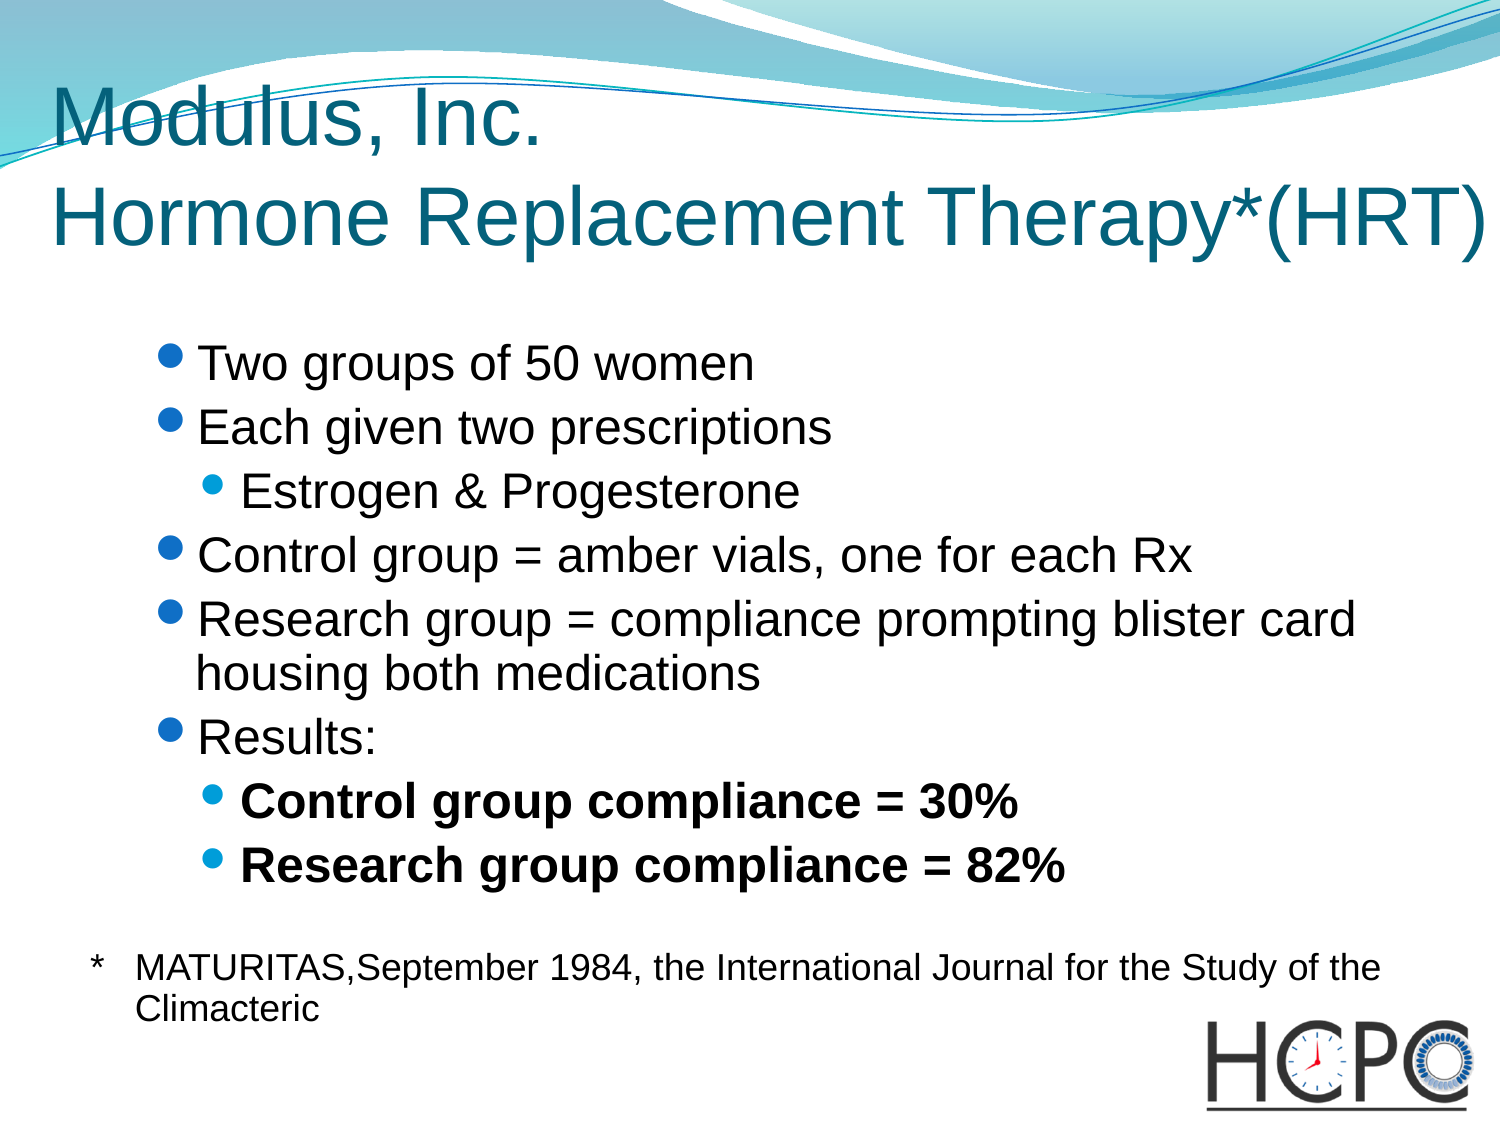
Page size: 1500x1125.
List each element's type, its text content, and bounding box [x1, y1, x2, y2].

picture [1196, 1010, 1485, 1118]
title Modulus, Inc. Hormone Replacement Therapy*(HRT) [50, 75, 1500, 263]
list Two groups of 50 women Each given two prescriptions Estrogen & Progesterone Control group = amber vials, one for each Rx Research group = compliance prompting blister card housing both medications Results: Control group compliance = 30% Research group compliance = 82% * MATURITAS,September 1984, the International Journal for the Study of the Climacteric [75, 329, 1425, 1050]
